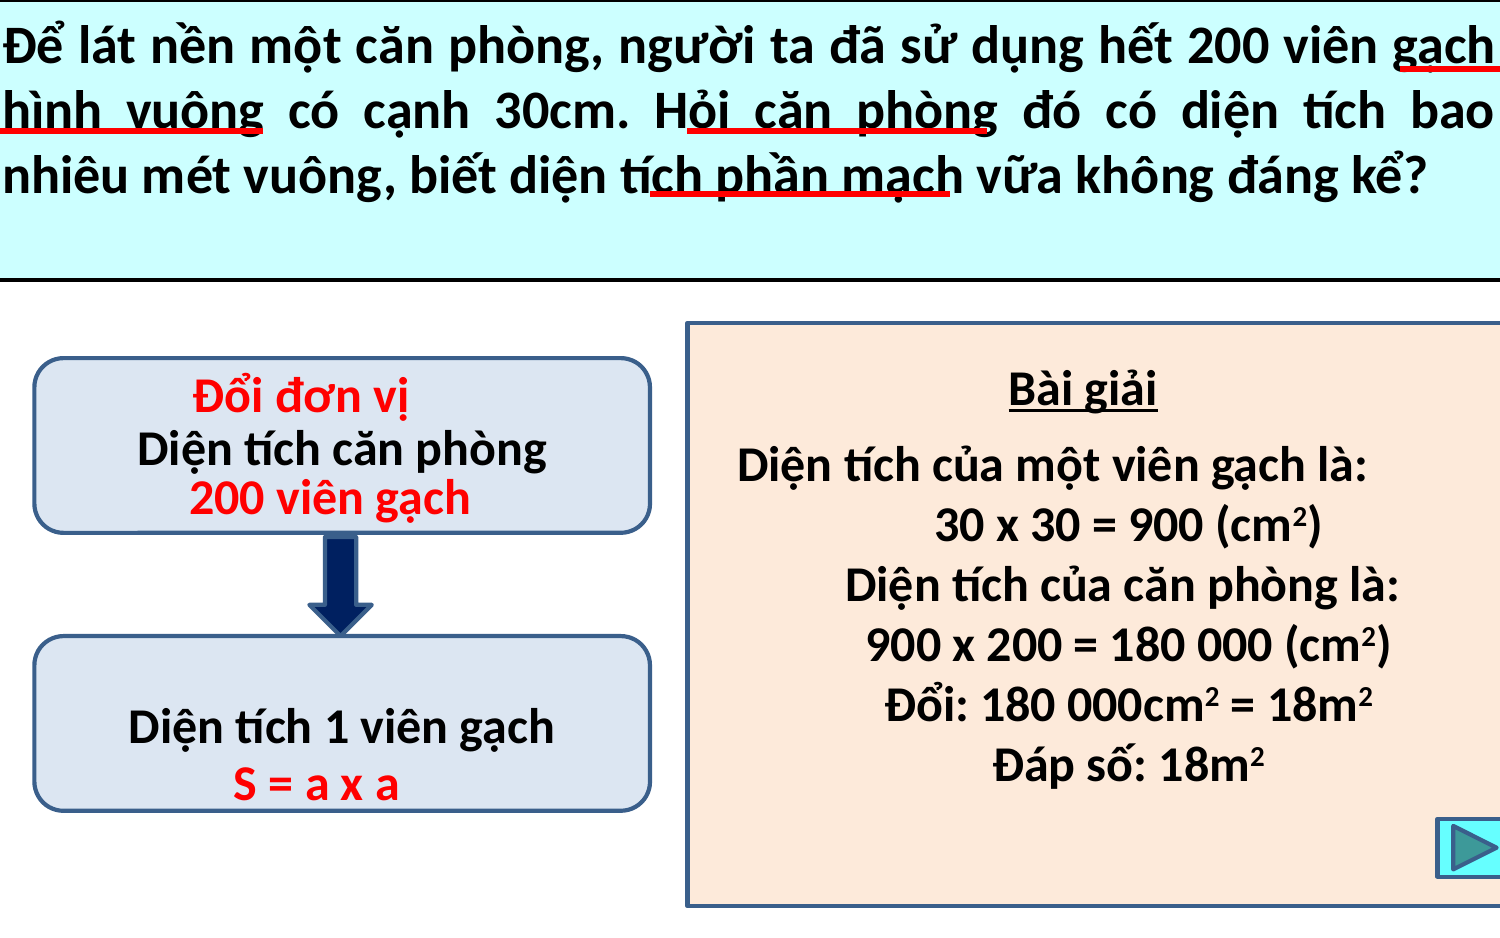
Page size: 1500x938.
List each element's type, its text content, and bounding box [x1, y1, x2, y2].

text_box [1435, 817, 1500, 879]
text_box Đổi đơn vị [178, 354, 475, 430]
text_box S = a x a [219, 742, 517, 818]
text_box Diện tích 1 viên gạch [32, 633, 653, 813]
text_box Diện tích căn phòng [32, 356, 653, 535]
text_box Bài giải [993, 348, 1207, 423]
text_box Để lát nền một căn phòng, người ta đã sử dụng hết 200 viên gạch hình vuông có cạnh 30cm. Hỏi căn phòng đó có diện tích bao nhiêu mét vuông, biết diện tích phần mạch vữa không đáng kể? [0, 2, 1500, 212]
text_box [307, 534, 374, 633]
text_box [685, 321, 1500, 908]
text_box 200 viên gạch [174, 457, 563, 532]
text_box Diện tích của một viên gạch là: 30 x 30 = 900 (cm2) Diện tích của căn phòng là: 900 x 200 = 180 000 (cm2) Đổi: 180 000cm2 = 18m2 Đáp số: 18m2 [722, 423, 1500, 859]
text_box [0, 212, 1500, 282]
